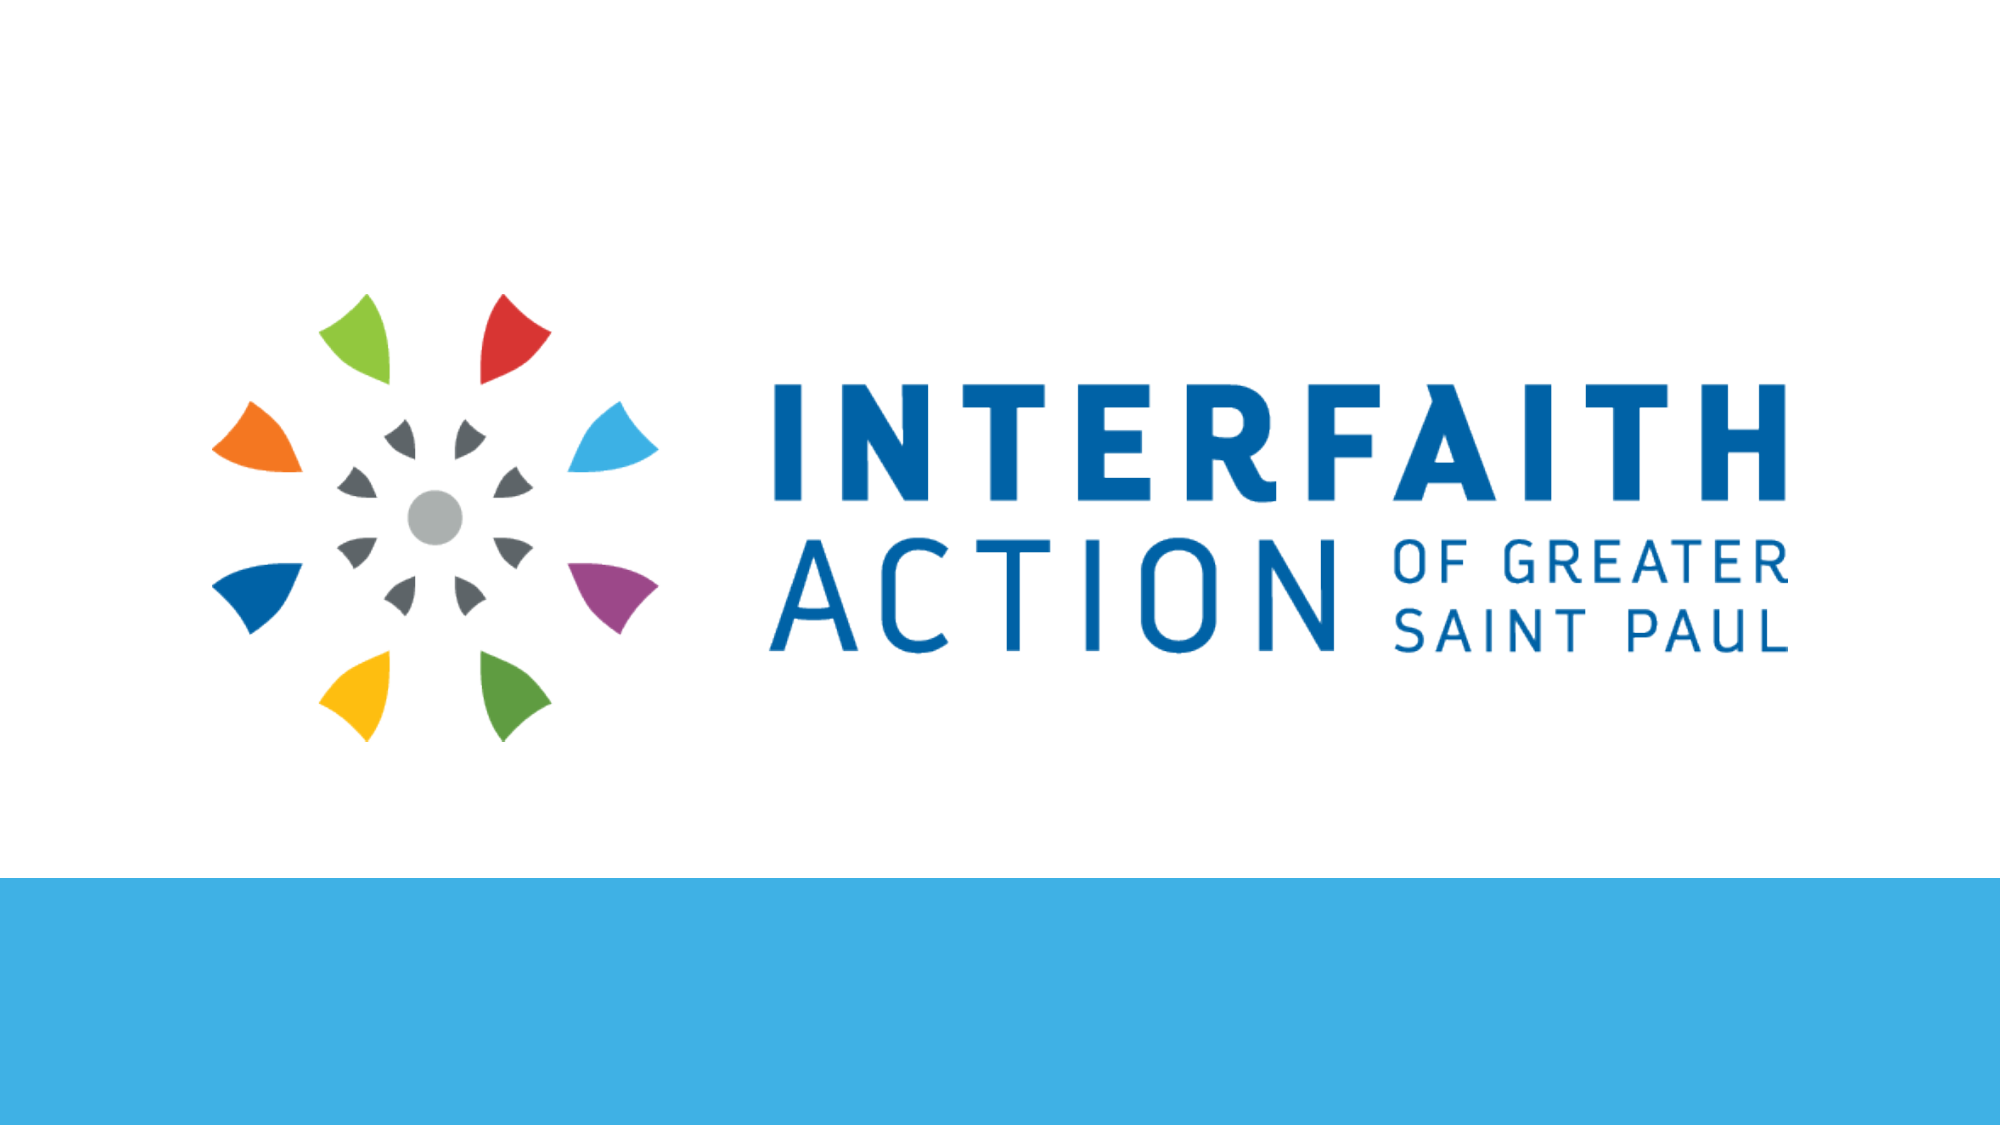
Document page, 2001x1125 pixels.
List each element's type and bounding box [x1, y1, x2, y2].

picture [212, 294, 1788, 742]
